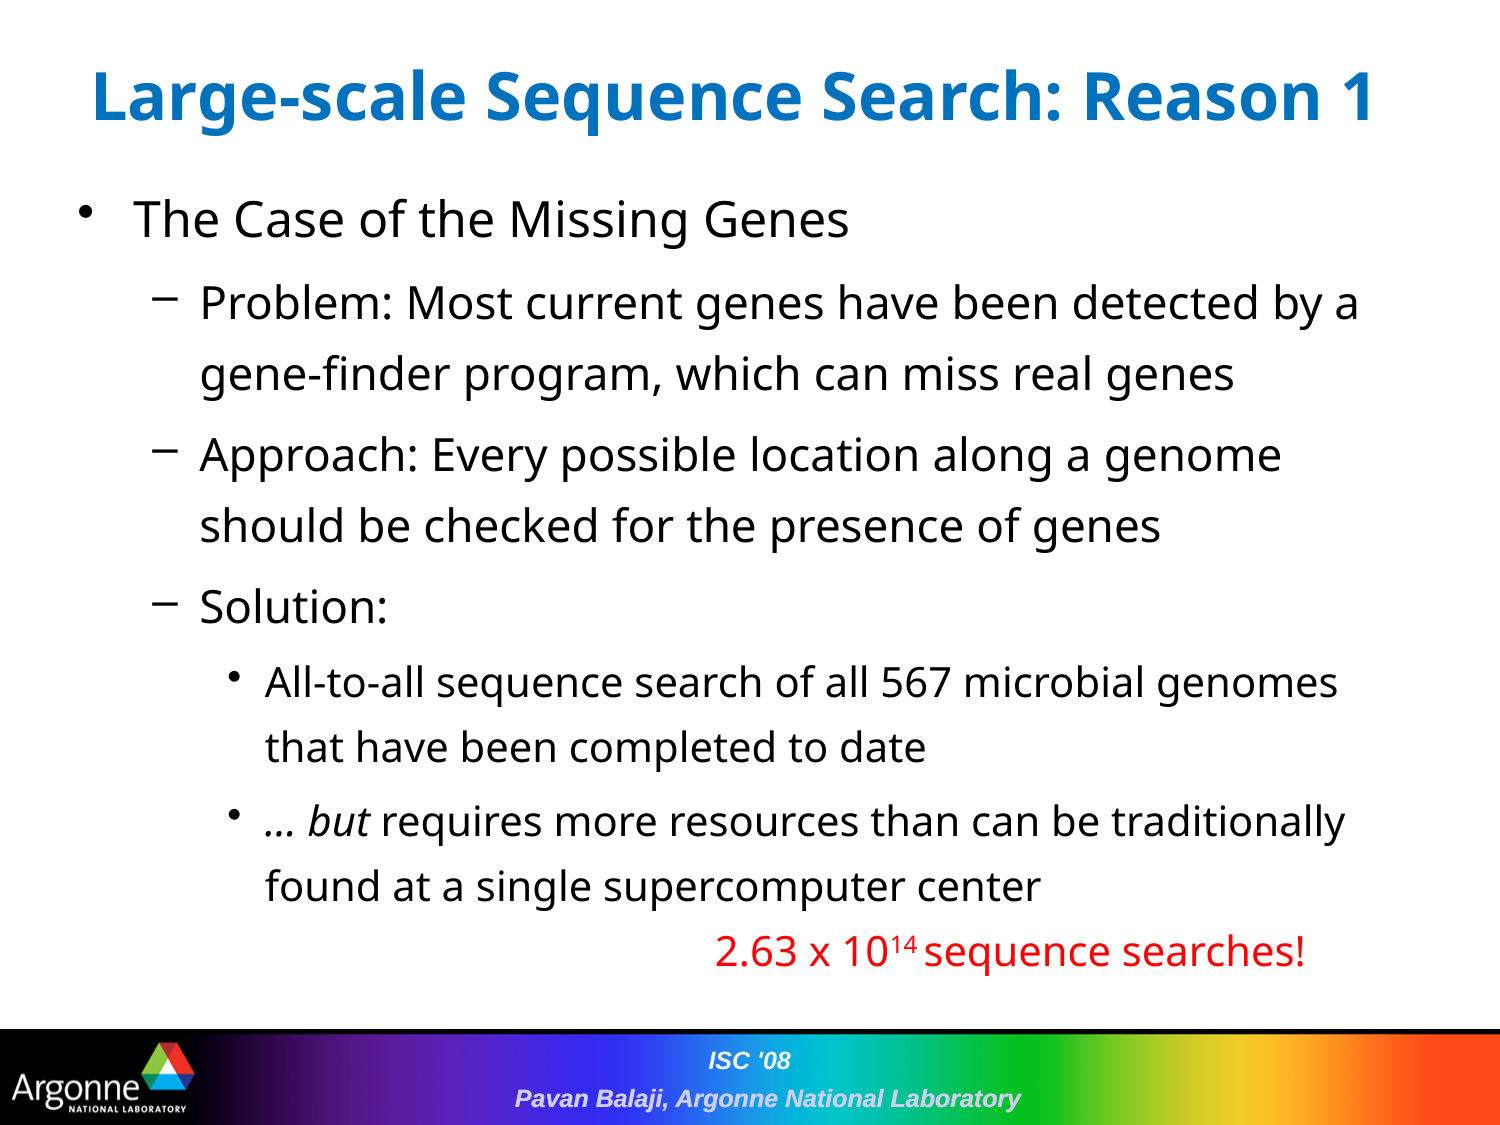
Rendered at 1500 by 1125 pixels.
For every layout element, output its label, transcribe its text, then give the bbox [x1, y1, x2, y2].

list The Case of the Missing Genes Problem: Most current genes have been detected by a gene-finder program, which can miss real genes Approach: Every possible location along a genome should be checked for the presence of genes Solution: All-to-all sequence search of all 567 microbial genomes that have been completed to date … but requires more resources than can be traditionally found at a single supercomputer center 2.63 x 1014 sequence searches! [62, 162, 1438, 1038]
title Large-scale Sequence Search: Reason 1 [74, 24, 1426, 162]
footer ISC '08 [512, 1037, 988, 1088]
picture [0, 1029, 768, 1125]
picture [794, 1029, 1500, 1125]
